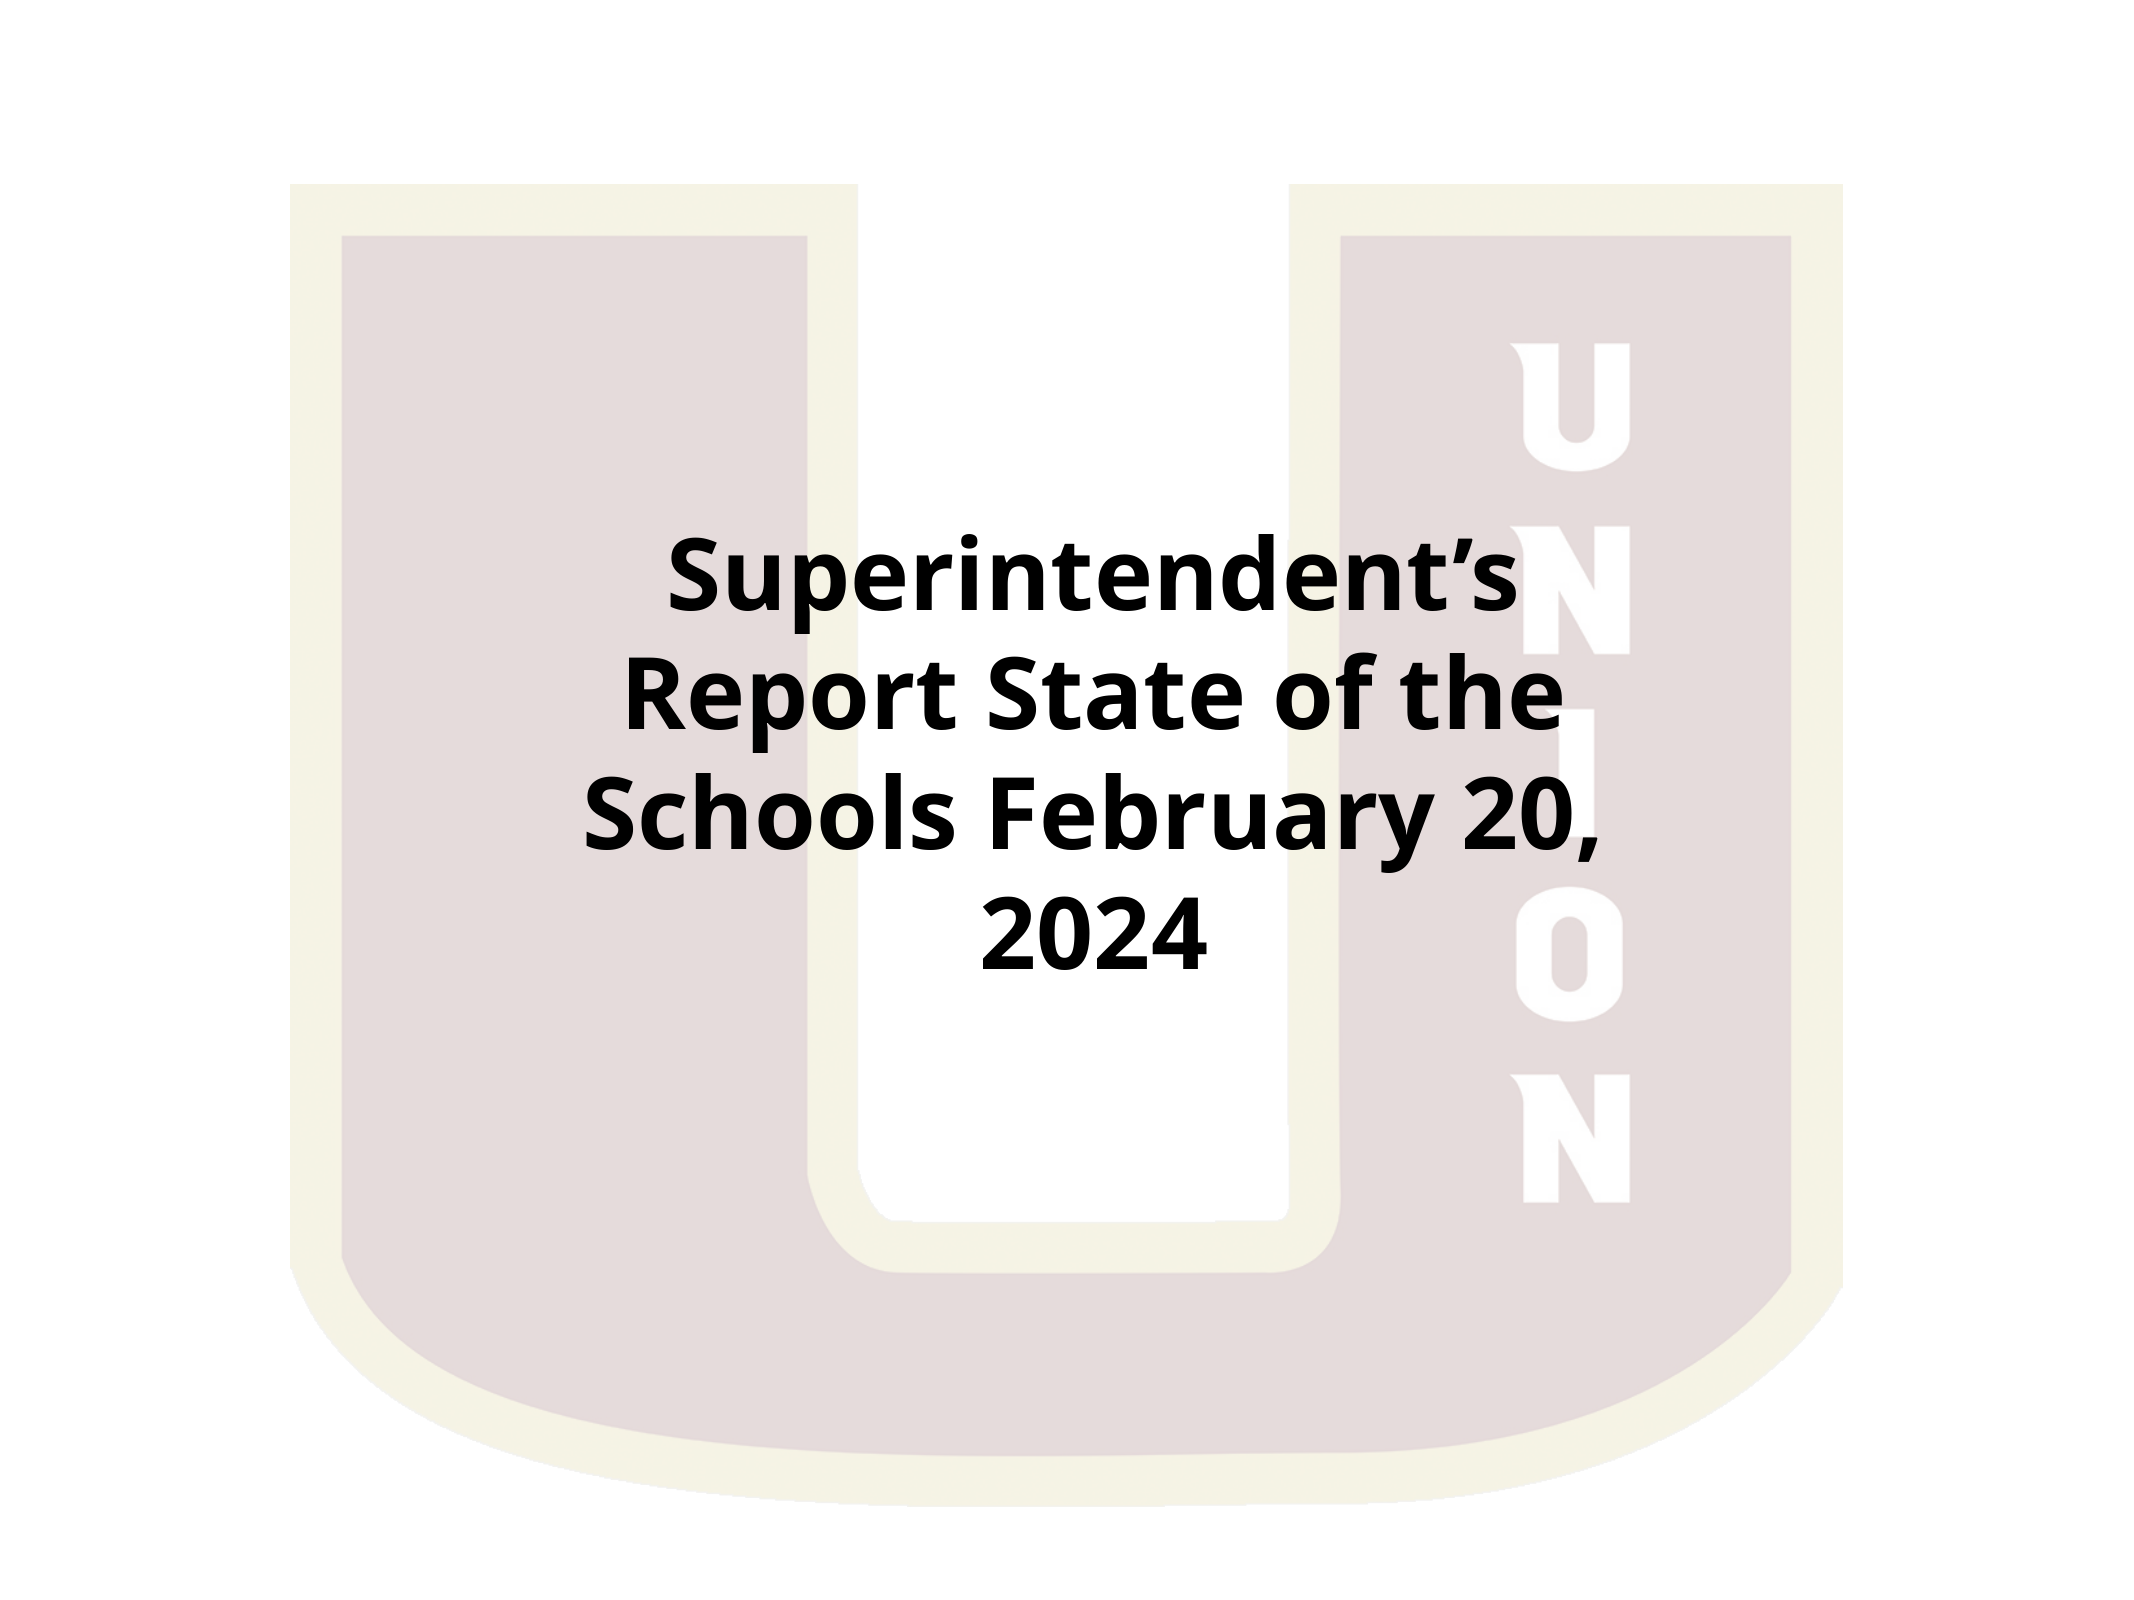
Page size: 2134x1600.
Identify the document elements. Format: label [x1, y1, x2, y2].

picture [290, 184, 1843, 1507]
